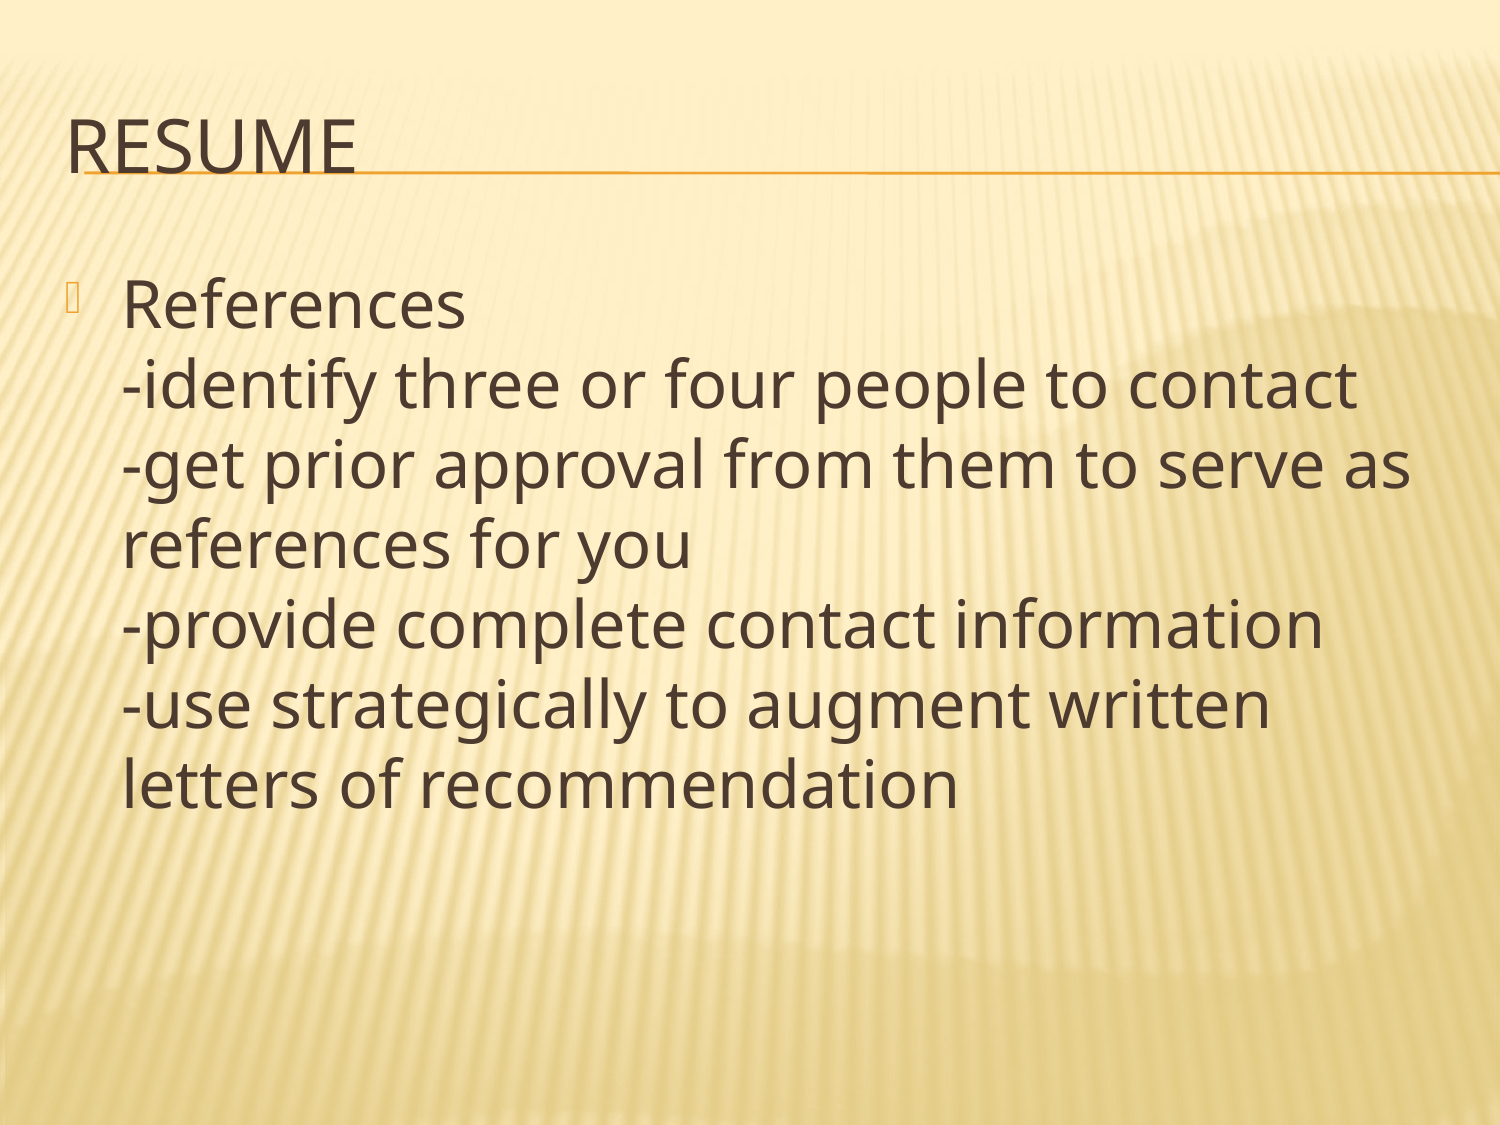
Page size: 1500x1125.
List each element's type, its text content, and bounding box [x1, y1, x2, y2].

list References -identify three or four people to contact -get prior approval from them to serve as references for you -provide complete contact information -use strategically to augment written letters of recommendation [50, 254, 1475, 998]
title Resume [50, 75, 1475, 213]
